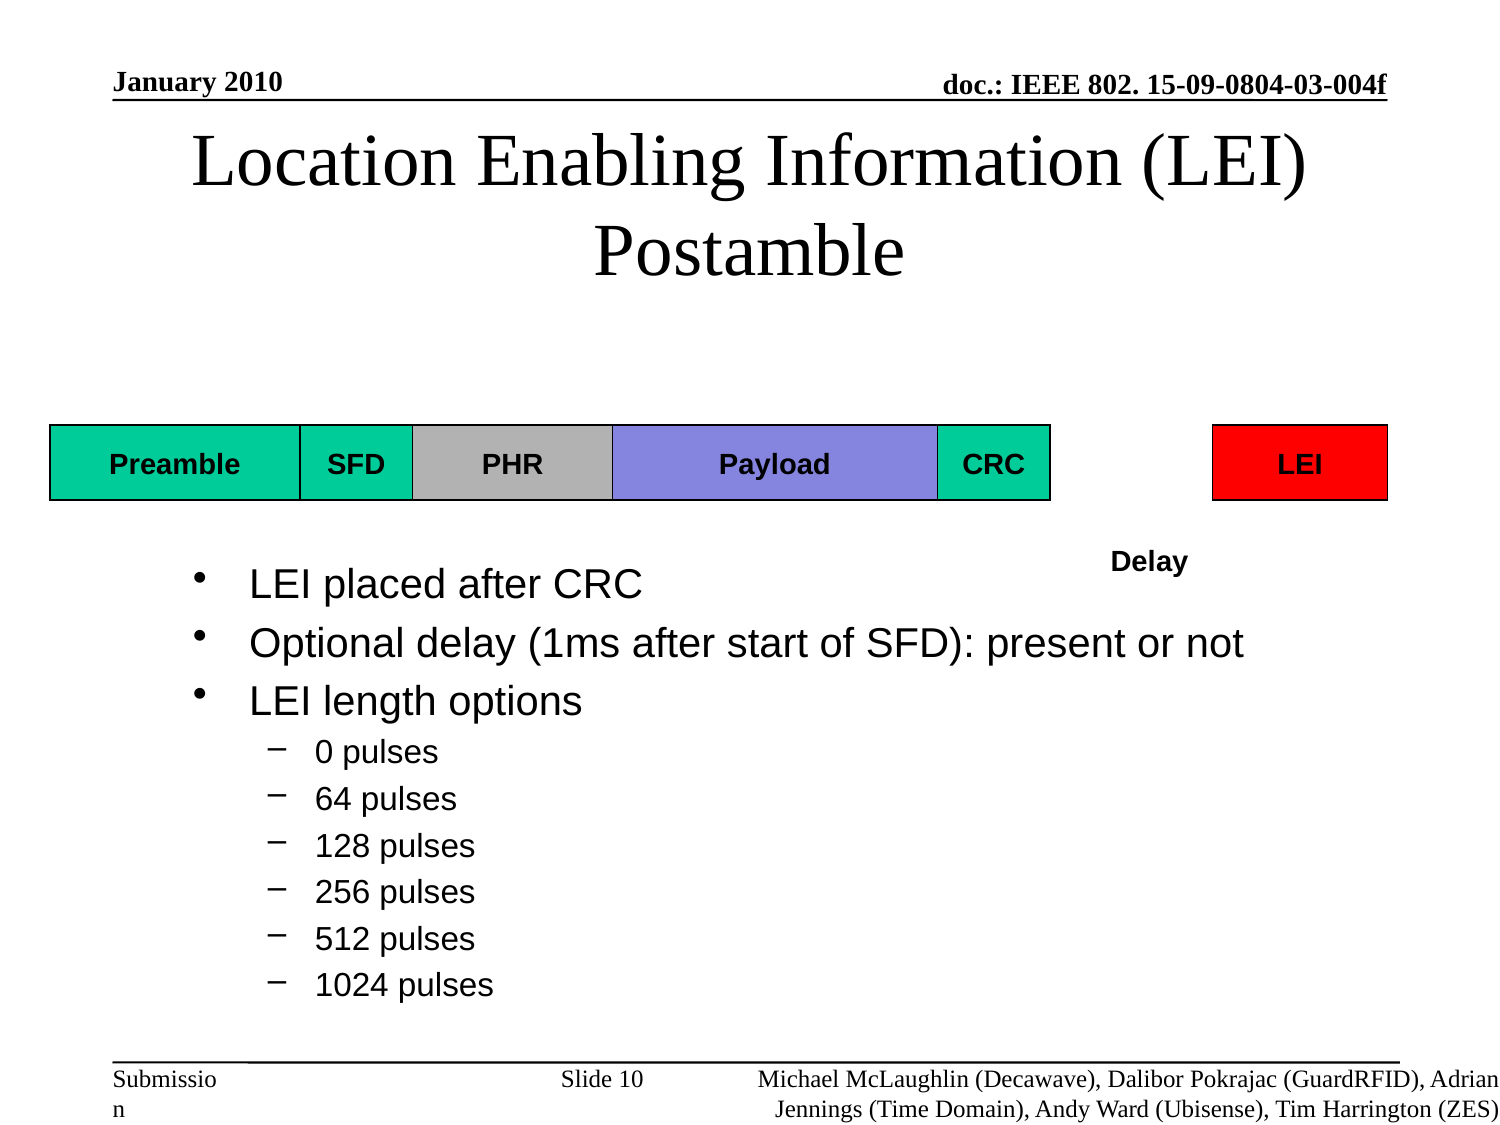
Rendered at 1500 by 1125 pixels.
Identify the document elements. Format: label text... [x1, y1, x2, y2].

text_box CRC [937, 424, 1050, 500]
text_box Delay [1095, 535, 1204, 585]
text_box SFD [300, 424, 412, 500]
text_box PHR [412, 424, 612, 500]
text_box Michael McLaughlin (Decawave), Dalibor Pokrajac (GuardRFID), Adrian Jennings (Time Domain), Andy Ward (Ubisense), Tim Harrington (ZES) [717, 1062, 1500, 1123]
text_box LEI [1212, 424, 1388, 500]
slide_number Slide 10 [558, 1061, 646, 1093]
text_box Preamble [50, 424, 300, 500]
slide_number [112, 61, 376, 98]
list LEI placed after CRC Optional delay (1ms after start of SFD): present or not LEI length options 0 pulses 64 pulses 128 pulses 256 pulses 512 pulses 1024 pulses [177, 549, 1388, 947]
title Location Enabling Information (LEI) Postamble [112, 112, 1388, 288]
text_box Payload [612, 424, 937, 500]
